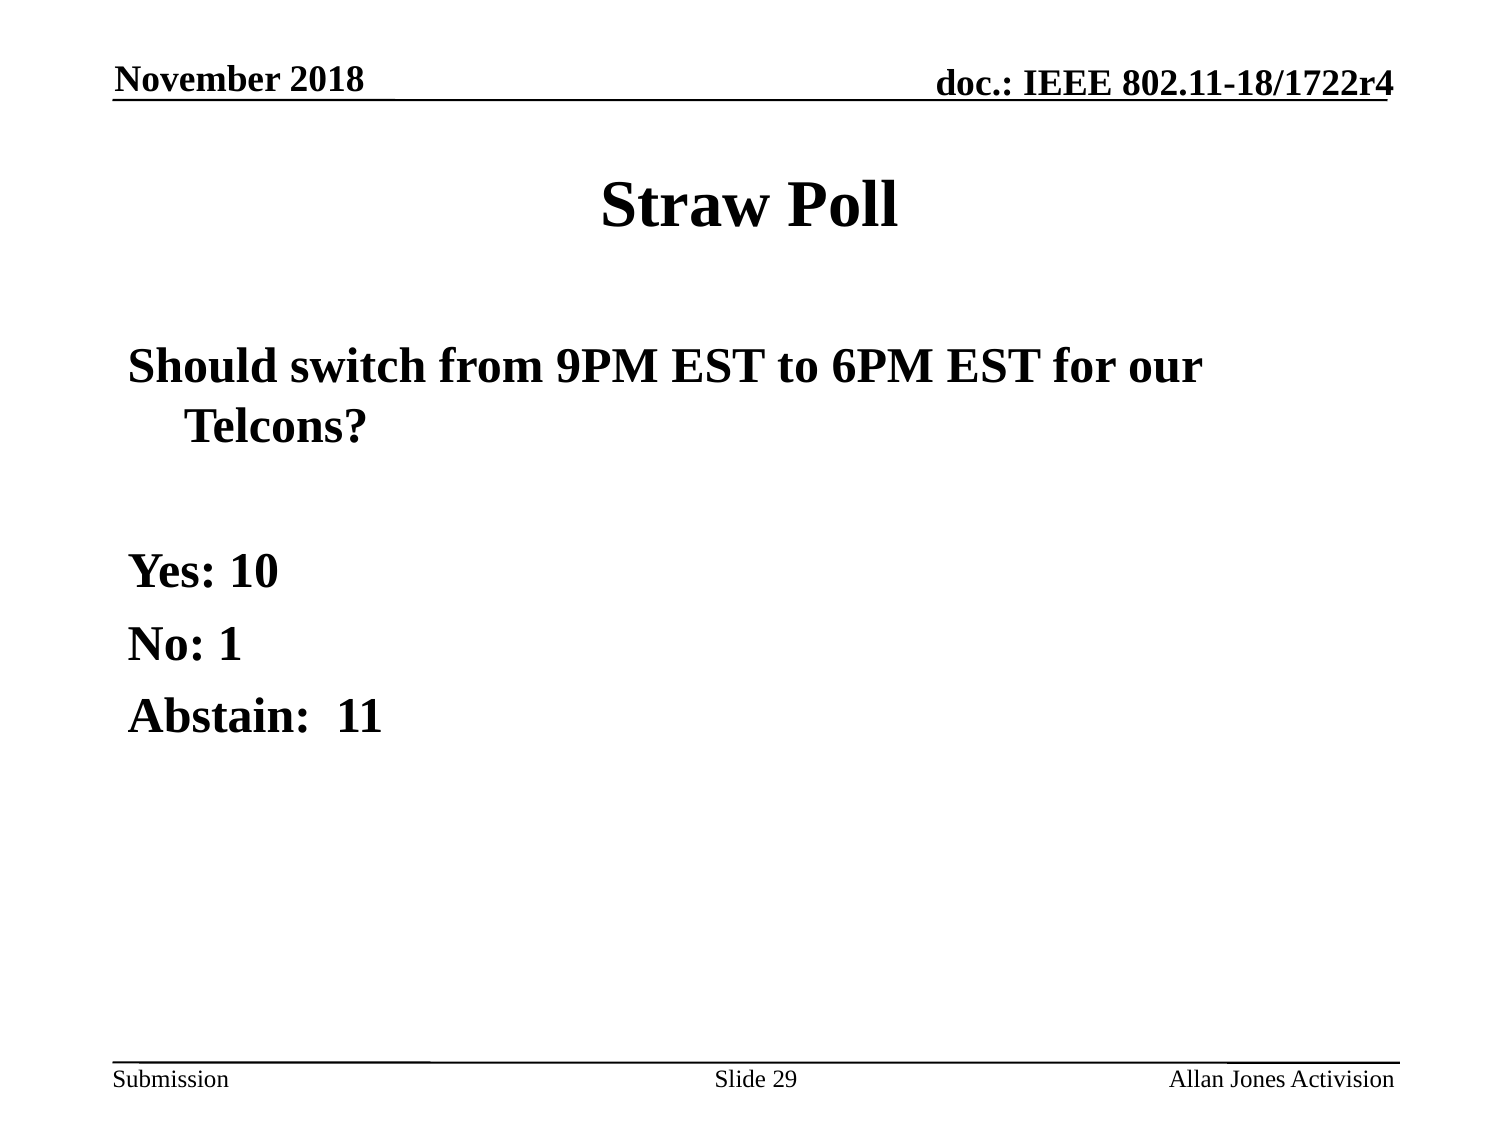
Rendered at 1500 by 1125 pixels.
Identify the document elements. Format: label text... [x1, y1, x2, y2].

slide_number Slide 29 [712, 1061, 800, 1123]
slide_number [114, 54, 423, 100]
title Straw Poll [112, 112, 1388, 288]
list Should switch from 9PM EST to 6PM EST for our Telcons? Yes: 10 No: 1 Abstain: 11 [112, 324, 1388, 1000]
footer Allan Jones Activision [878, 1061, 1402, 1093]
